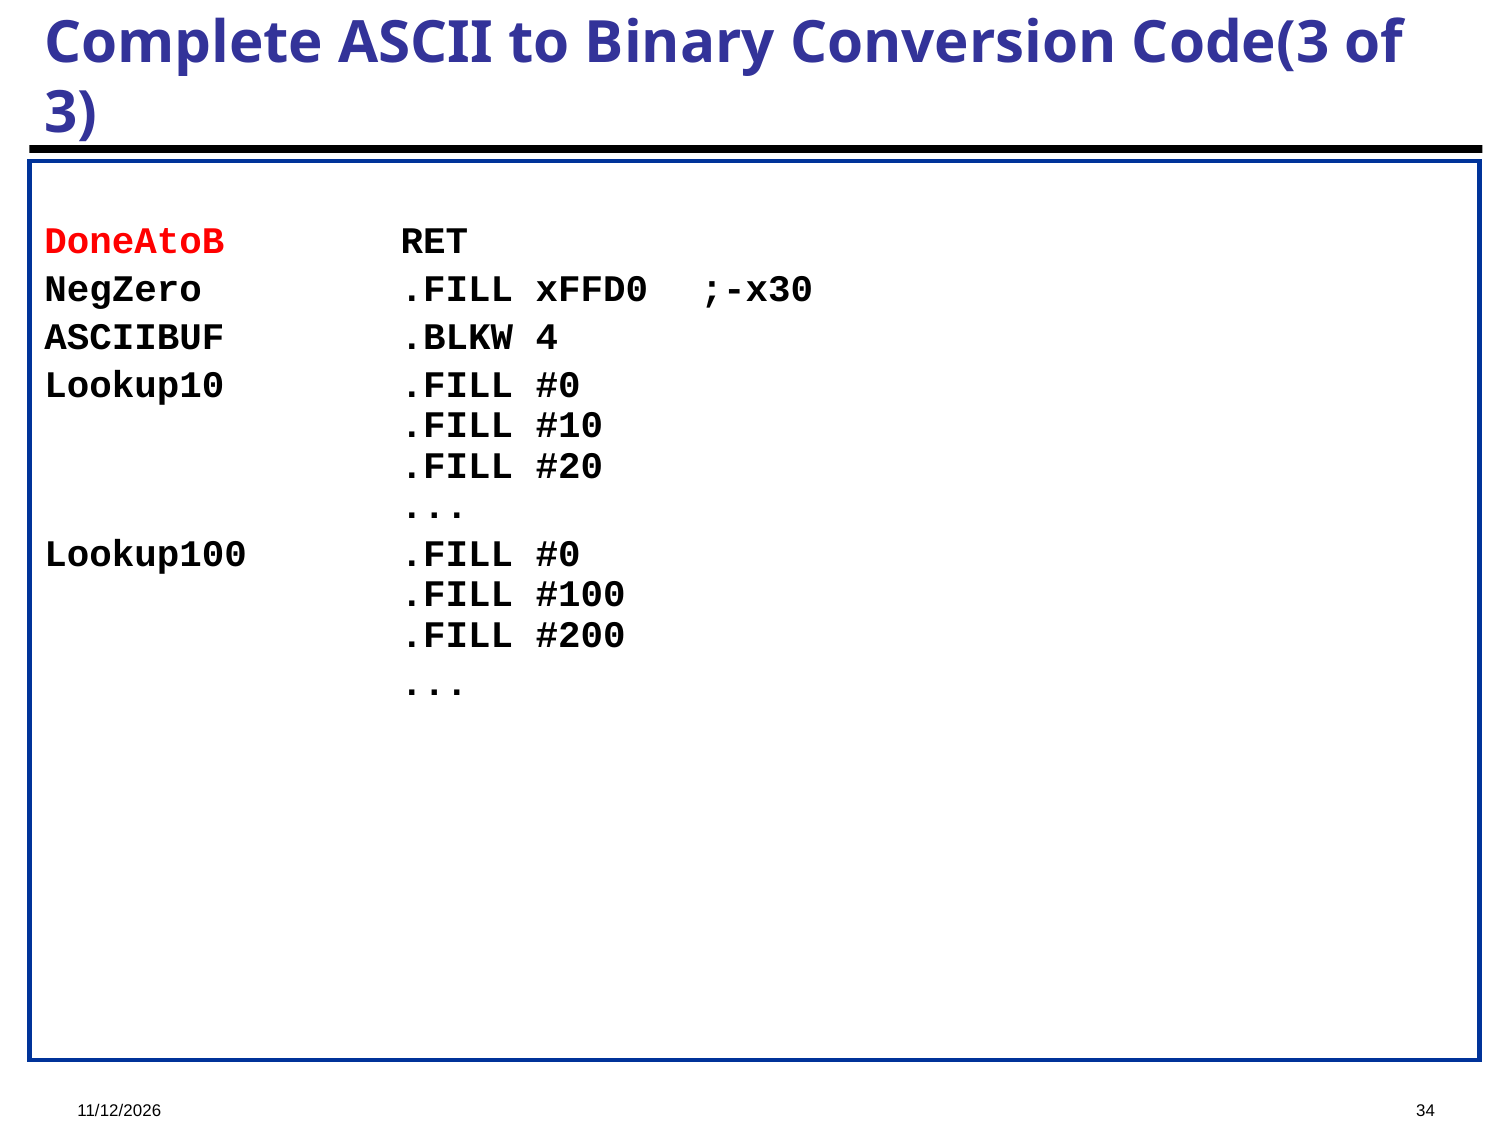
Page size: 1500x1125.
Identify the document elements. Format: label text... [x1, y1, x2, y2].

list DoneAtoB RET NegZero .FILL xFFD0 ;-x30 ASCIIBUF .BLKW 4 Lookup10 .FILL #0 .FILL #10 .FILL #20 ... Lookup100 .FILL #0 .FILL #100 .FILL #200 ... [29, 160, 1480, 1061]
slide_number 34 [999, 1072, 1450, 1113]
title Complete ASCII to Binary Conversion Code(3 of 3) [29, 11, 1480, 138]
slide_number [62, 1072, 438, 1113]
